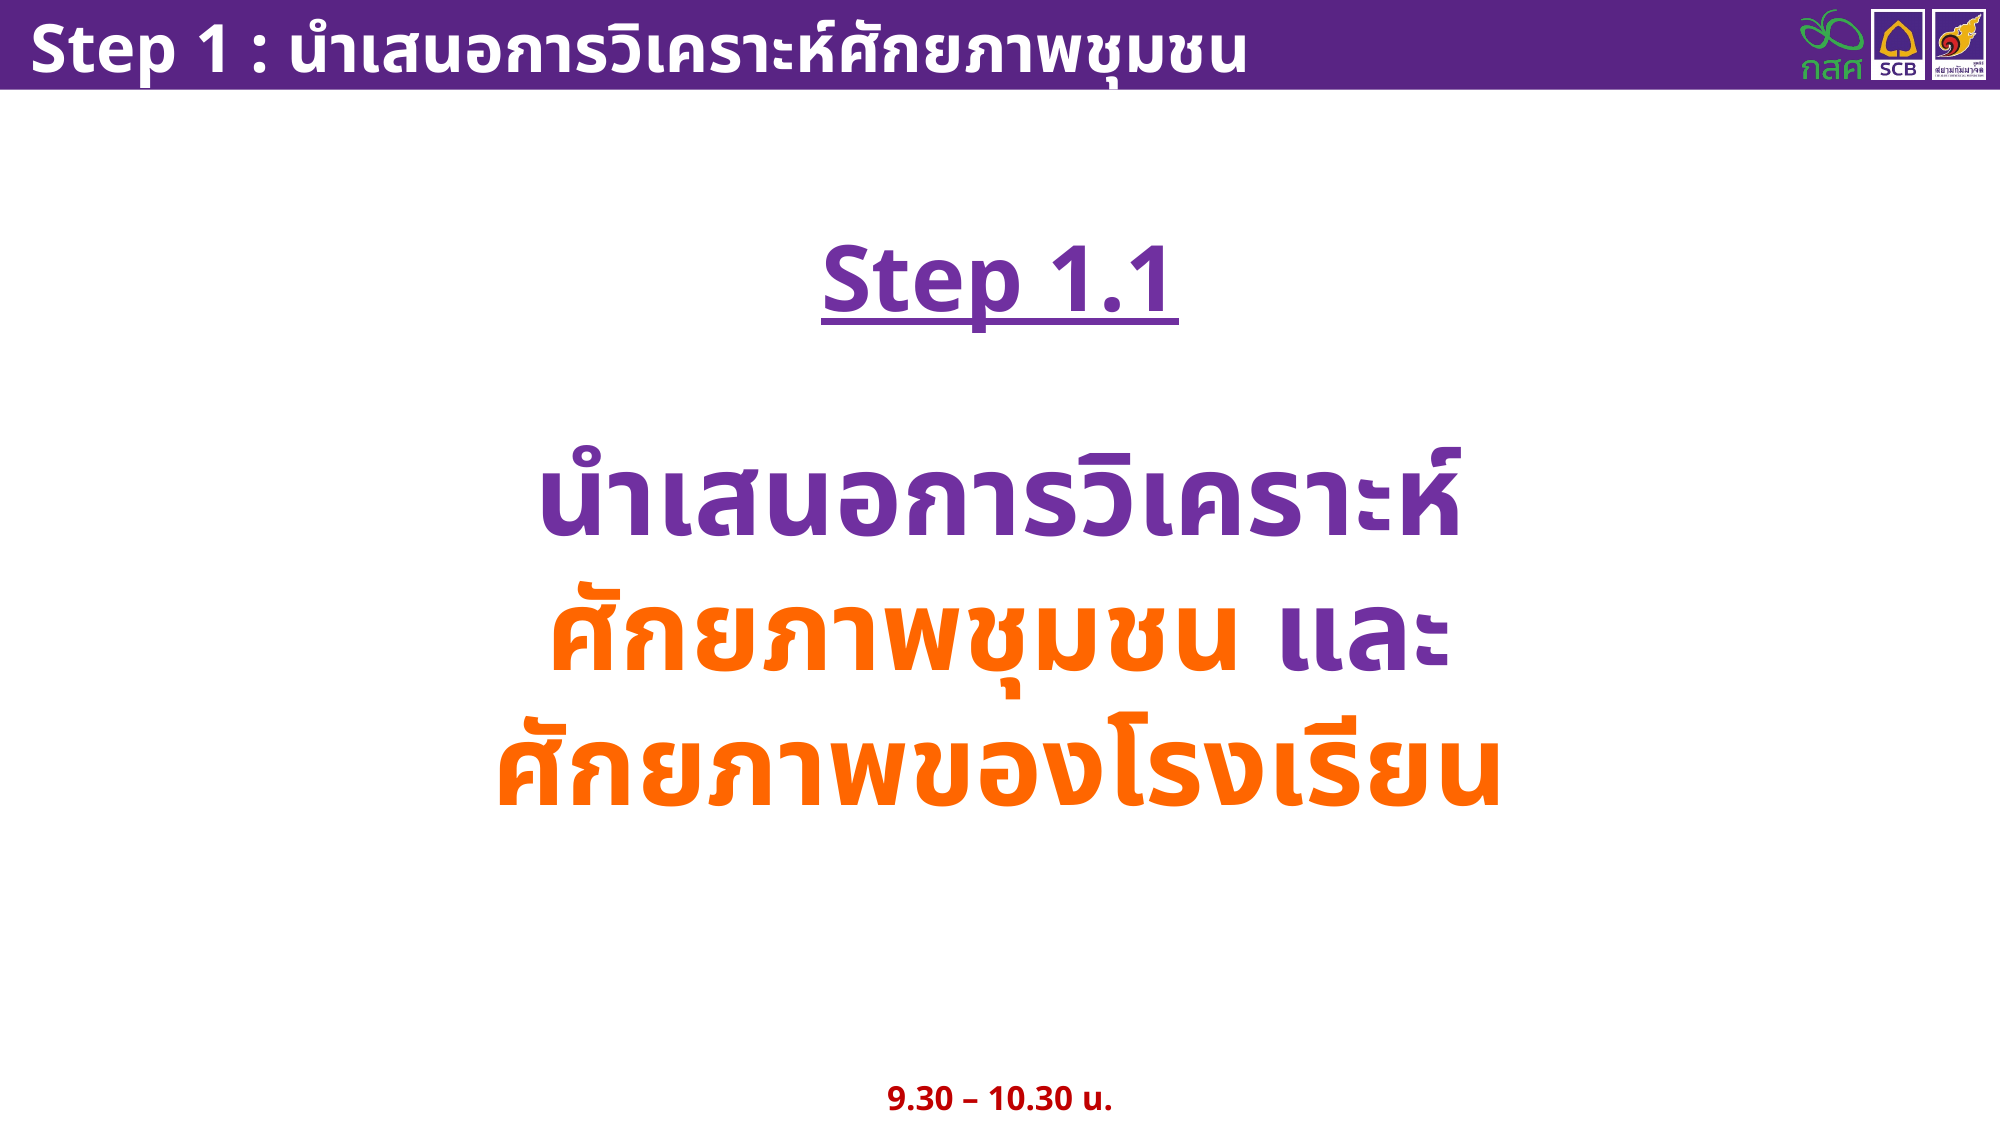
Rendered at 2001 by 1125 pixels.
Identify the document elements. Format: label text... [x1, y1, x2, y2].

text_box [1800, 9, 1986, 81]
text_box [0, 0, 15, 91]
text_box Step 1 : นำเสนอการวิเคราะห์ศักยภาพชุมชน [15, 0, 1693, 93]
text_box นำเสนอการวิเคราะห์ศักยภาพชุมชน และศักยภาพของโรงเรียน [356, 415, 1644, 836]
text_box [1693, 0, 2000, 91]
text_box Step 1.1 [791, 212, 1209, 338]
text_box 9.30 – 10.30 น. [795, 1069, 1205, 1125]
